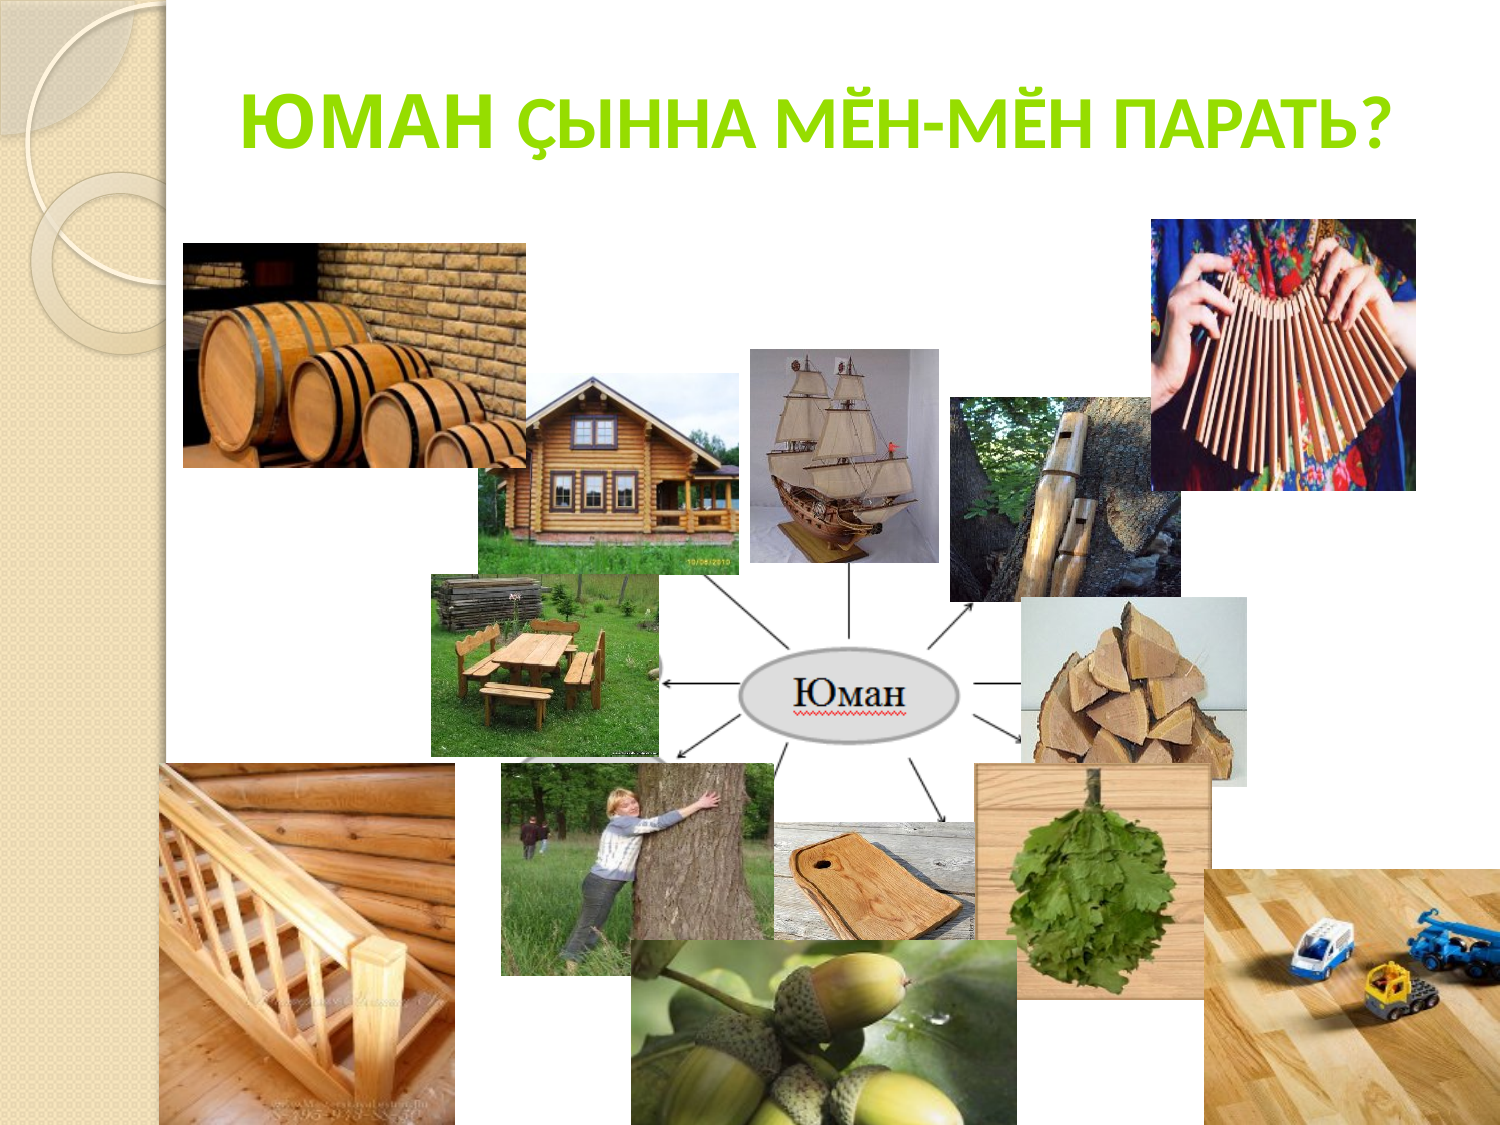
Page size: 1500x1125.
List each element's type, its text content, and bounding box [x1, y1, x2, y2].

picture [159, 219, 1500, 1125]
text_box Юман ҫынна мӗн-мӗн парать? [222, 66, 1410, 172]
